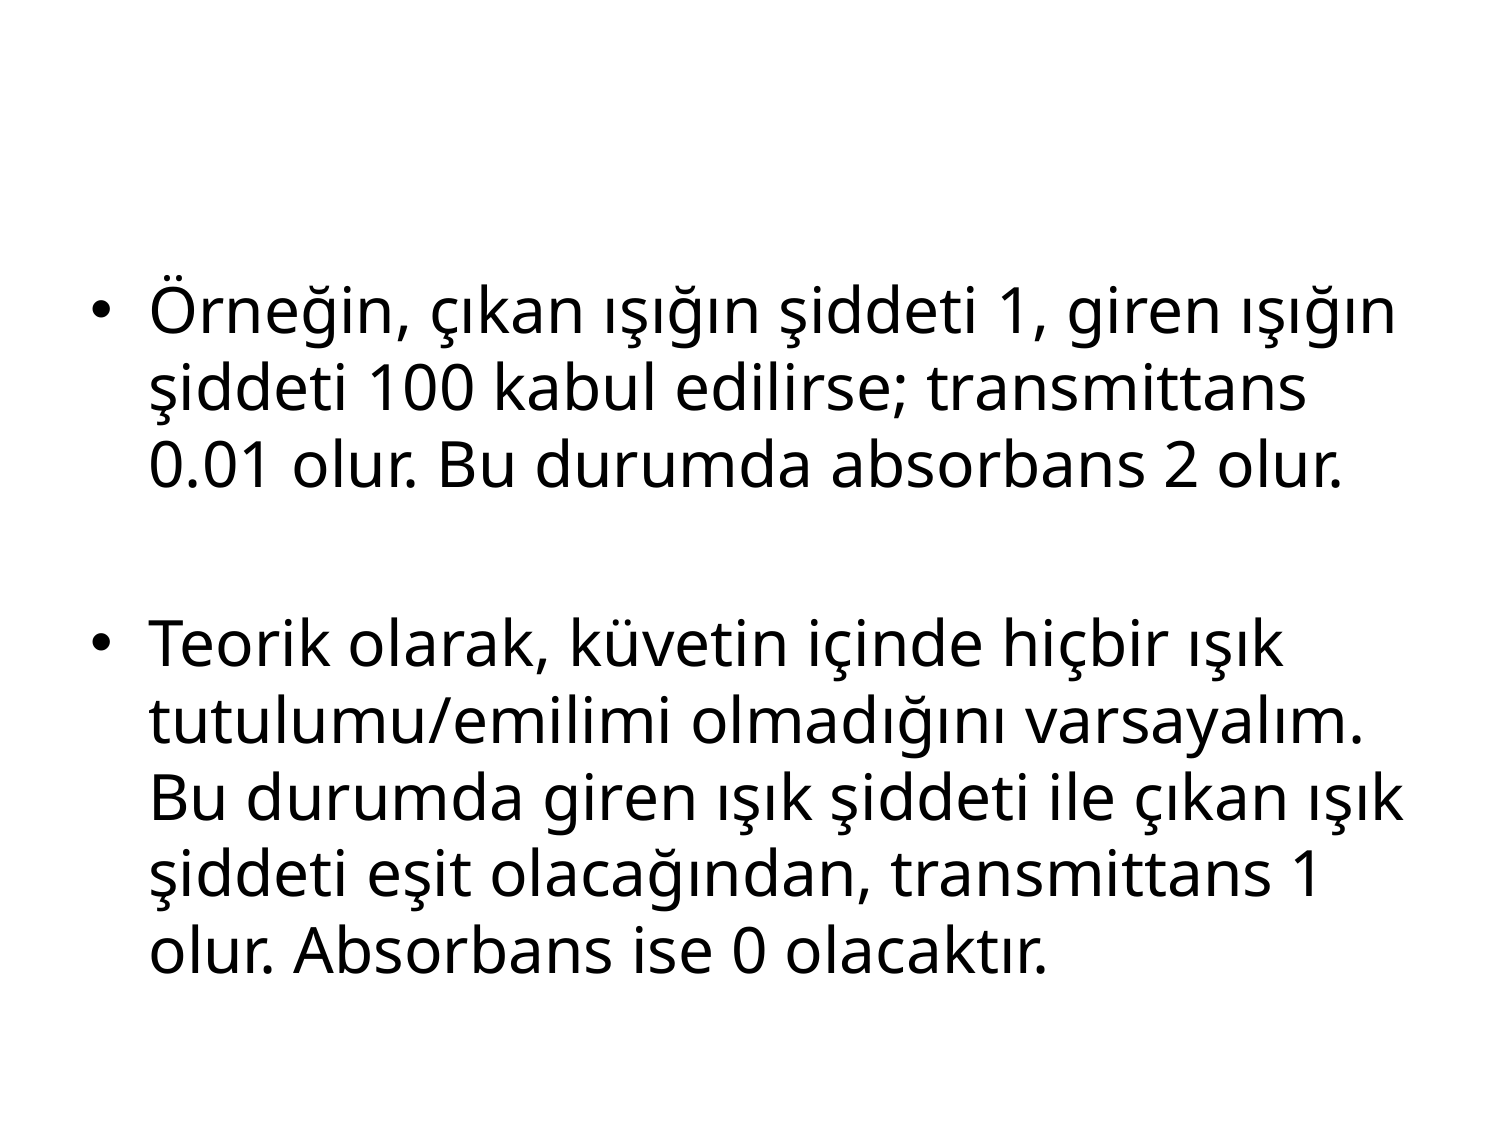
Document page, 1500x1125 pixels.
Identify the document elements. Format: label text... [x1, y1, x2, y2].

list Örneğin, çıkan ışığın şiddeti 1, giren ışığın şiddeti 100 kabul edilirse; transmittans 0.01 olur. Bu durumda absorbans 2 olur. Teorik olarak, küvetin içinde hiçbir ışık tutulumu/emilimi olmadığını varsayalım. Bu durumda giren ışık şiddeti ile çıkan ışık şiddeti eşit olacağından, transmittans 1 olur. Absorbans ise 0 olacaktır. [75, 262, 1425, 1005]
